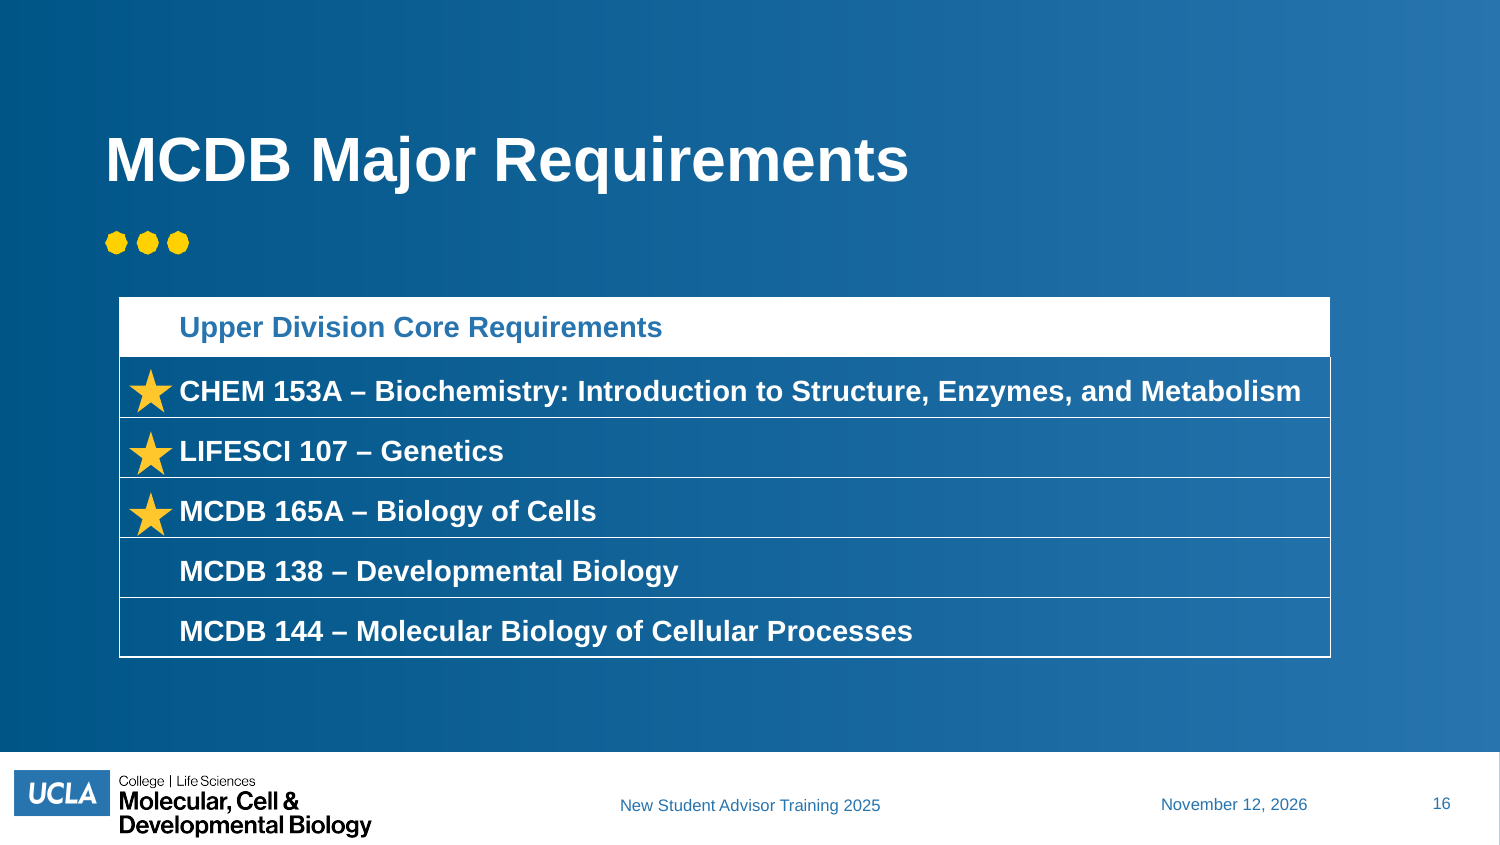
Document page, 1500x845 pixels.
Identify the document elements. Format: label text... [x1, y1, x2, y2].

text_box [129, 431, 173, 475]
table_cell CHEM 153A – Biochemistry: Introduction to Structure, Enzymes, and Metabolism [120, 357, 1330, 417]
text_box [129, 368, 173, 413]
table_cell MCDB 144 – Molecular Biology of Cellular Processes [120, 598, 1330, 656]
table_cell MCDB 138 – Developmental Biology [120, 538, 1330, 597]
table_cell MCDB 165A – Biology of Cells [120, 478, 1330, 537]
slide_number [1097, 791, 1323, 816]
text_box [129, 492, 173, 536]
picture [0, 749, 393, 845]
table_header Upper Division Core Requirements [120, 298, 1330, 357]
title MCDB Major Requirements [90, 120, 1291, 204]
table_cell LIFESCI 107 – Genetics [120, 418, 1330, 477]
slide_number 16 [1334, 791, 1466, 815]
picture [105, 230, 189, 255]
